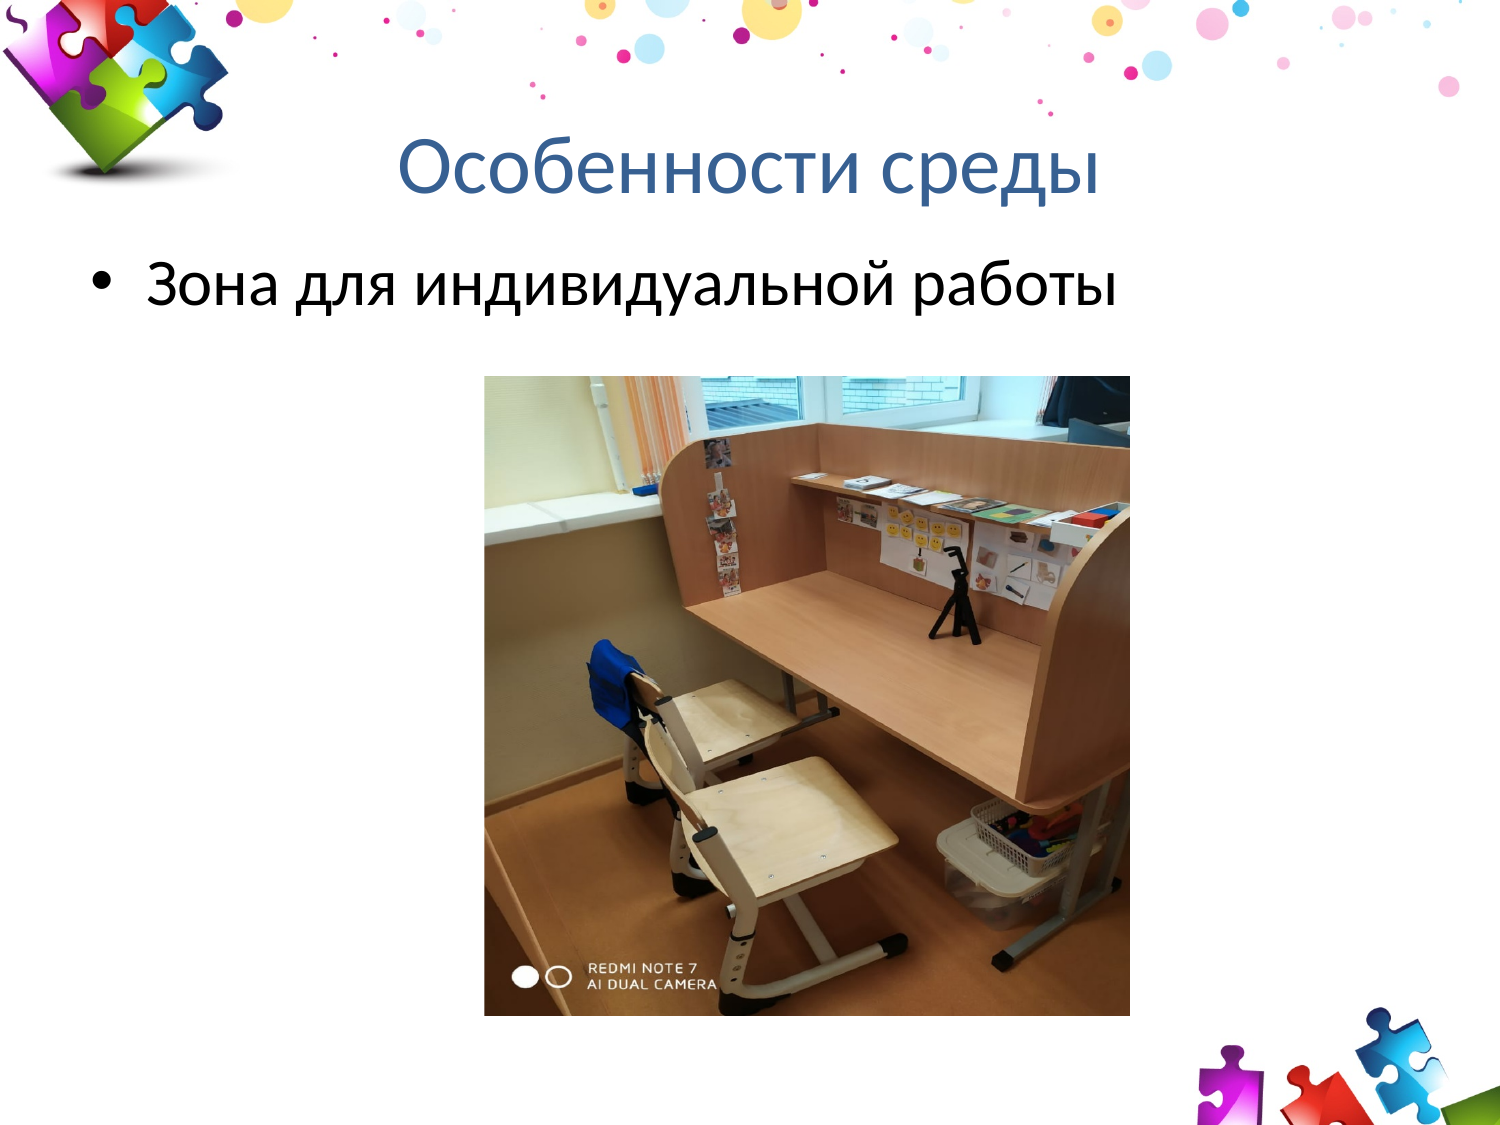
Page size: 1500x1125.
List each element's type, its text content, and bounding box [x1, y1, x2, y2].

text_box Зона для индивидуальной работы [75, 231, 1425, 974]
picture [0, 0, 1500, 1125]
text_box Особенности среды [75, 66, 1425, 231]
